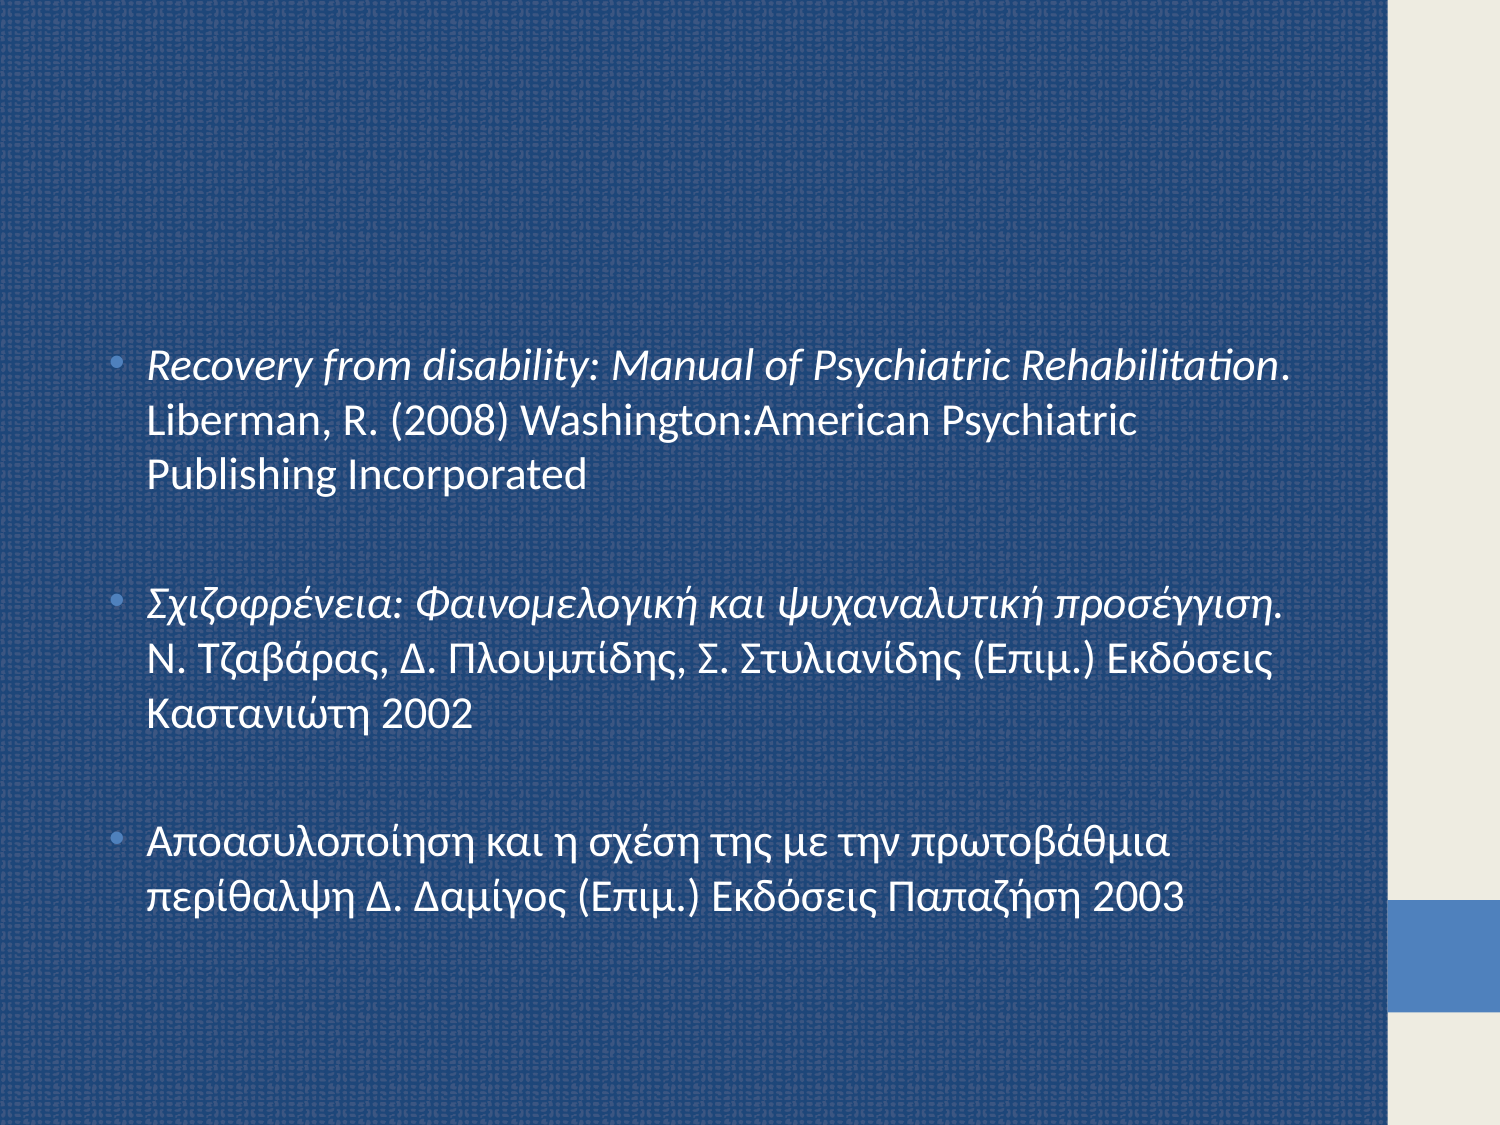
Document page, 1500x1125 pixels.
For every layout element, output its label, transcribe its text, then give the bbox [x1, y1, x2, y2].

list Recovery from disability: Manual of Psychiatric Rehabilitation. Liberman, R. (2008) Washington:American Psychiatric Publishing Incorporated Σχιζοφρένεια: Φαινομελογική και ψυχαναλυτική προσέγγιση. Ν. Τζαβάρας, Δ. Πλουμπίδης, Σ. Στυλιανίδης (Επιμ.) Εκδόσεις Καστανιώτη 2002 Αποασυλοποίηση και η σχέση της με την πρωτοβάθμια περίθαλψη Δ. Δαμίγος (Επιμ.) Εκδόσεις Παπαζήση 2003 [75, 262, 1325, 1050]
